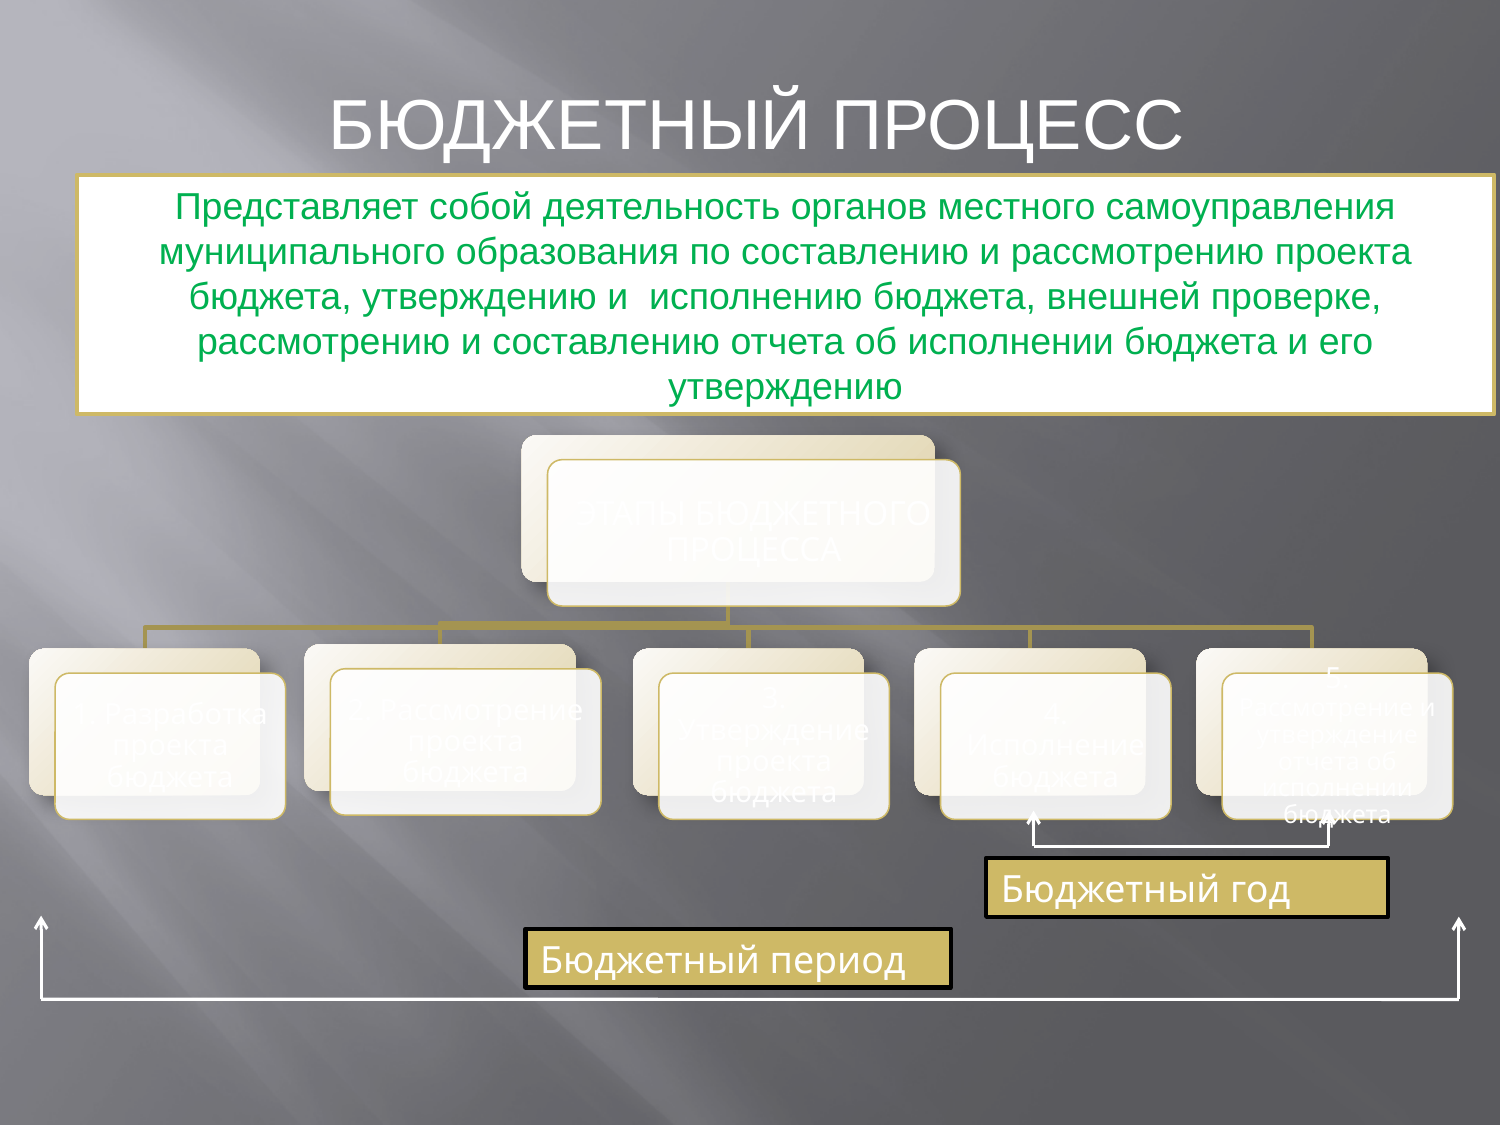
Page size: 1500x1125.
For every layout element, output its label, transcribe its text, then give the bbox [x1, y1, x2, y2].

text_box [29, 396, 1453, 859]
text_box БЮДЖЕТНЫЙ ПРОЦЕСС [225, 71, 1289, 172]
text_box Бюджетный год [984, 903, 1390, 919]
text_box Бюджетный период [523, 927, 953, 990]
text_box Представляет собой деятельность органов местного самоуправления муниципального образования по составлению и рассмотрению проекта бюджета, утверждению и исполнению бюджета, внешней проверке, рассмотрению и составлению отчета об исполнении бюджета и его утверждению [75, 173, 1496, 416]
